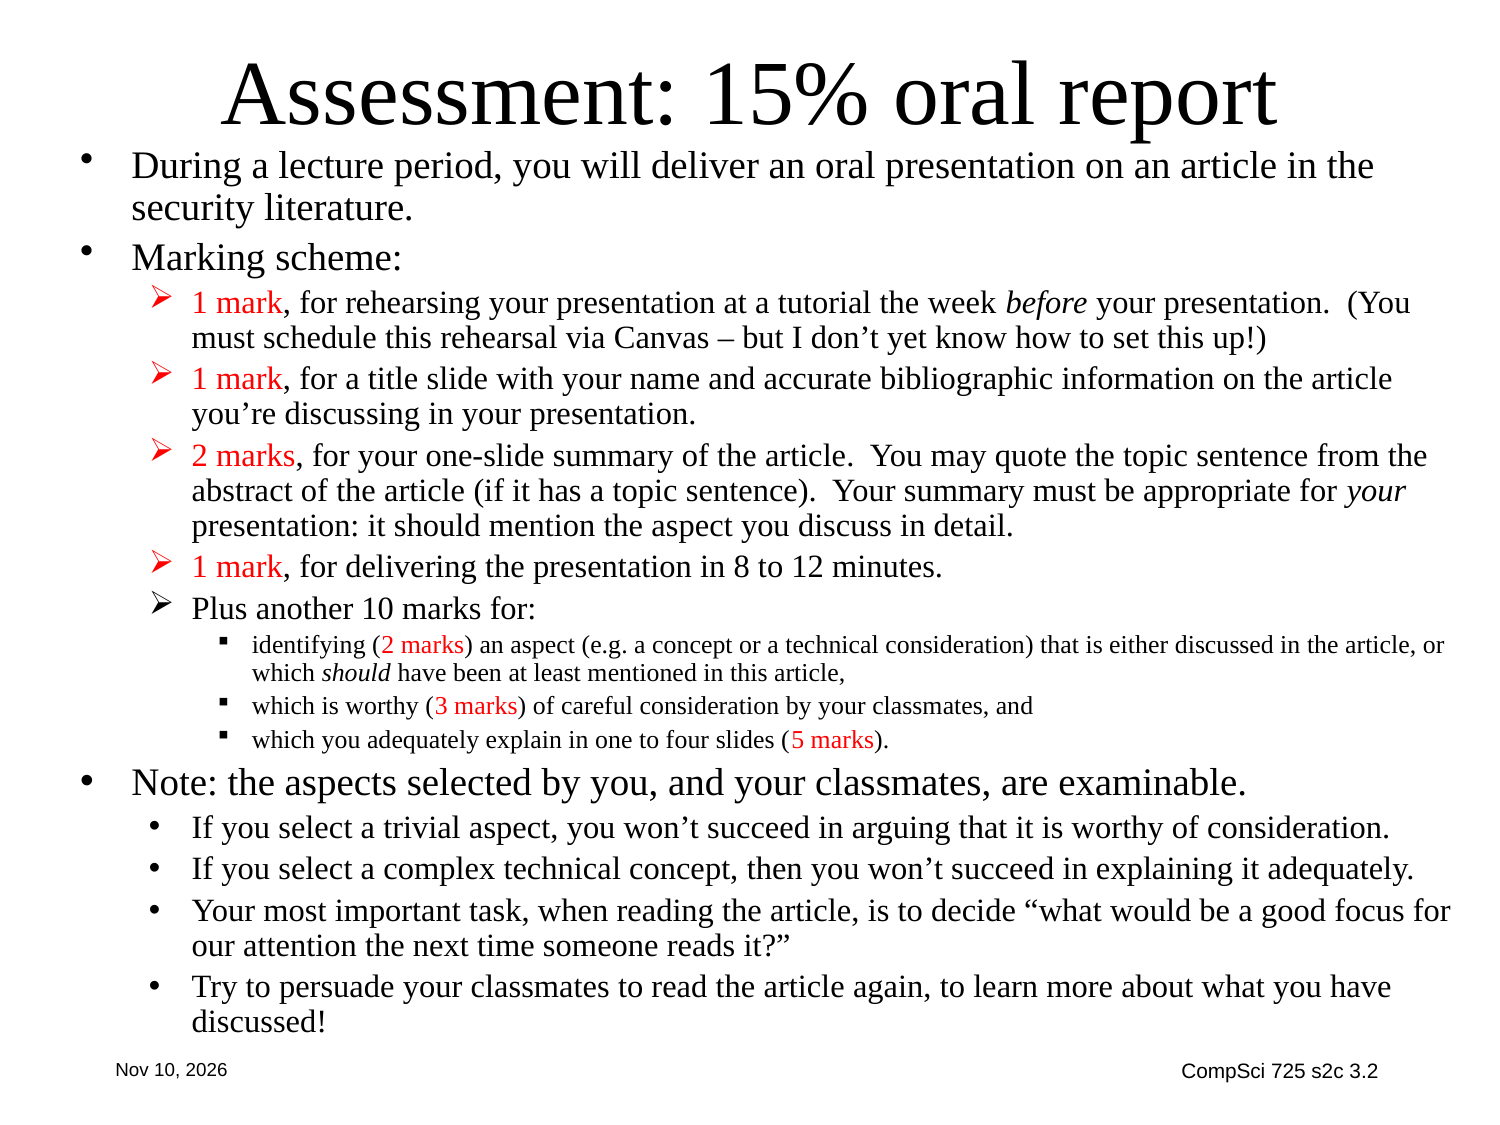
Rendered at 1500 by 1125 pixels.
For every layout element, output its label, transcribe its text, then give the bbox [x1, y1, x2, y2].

list During a lecture period, you will deliver an oral presentation on an article in the security literature. Marking scheme: 1 mark, for rehearsing your presentation at a tutorial the week before your presentation. (You must schedule this rehearsal via Canvas – but I don’t yet know how to set this up!) 1 mark, for a title slide with your name and accurate bibliographic information on the article you’re discussing in your presentation. 2 marks, for your one-slide summary of the article. You may quote the topic sentence from the abstract of the article (if it has a topic sentence). Your summary must be appropriate for your presentation: it should mention the aspect you discuss in detail. 1 mark, for delivering the presentation in 8 to 12 minutes. Plus another 10 marks for: identifying (2 marks) an aspect (e.g. a concept or a technical consideration) that is either discussed in the article, or which should have been at least mentioned in this article, which is worthy (3 marks) of careful consideration by your classmates, and which you adequately explain in one to four slides (5 marks). Note: the aspects selected by you, and your classmates, are examinable. If you select a trivial aspect, you won’t succeed in arguing that it is worthy of consideration. If you select a complex technical concept, then you won’t succeed in explaining it adequately. Your most important task, when reading the article, is to decide “what would be a good focus for our attention the next time someone reads it?” Try to persuade your classmates to read the article again, to learn more about what you have discussed! [64, 137, 1486, 1057]
slide_number CompSci 725 s2c 3.2 [1080, 1049, 1394, 1125]
title Assessment: 15% oral report [112, 24, 1388, 137]
slide_number 2-Aug-17 [100, 1057, 414, 1125]
